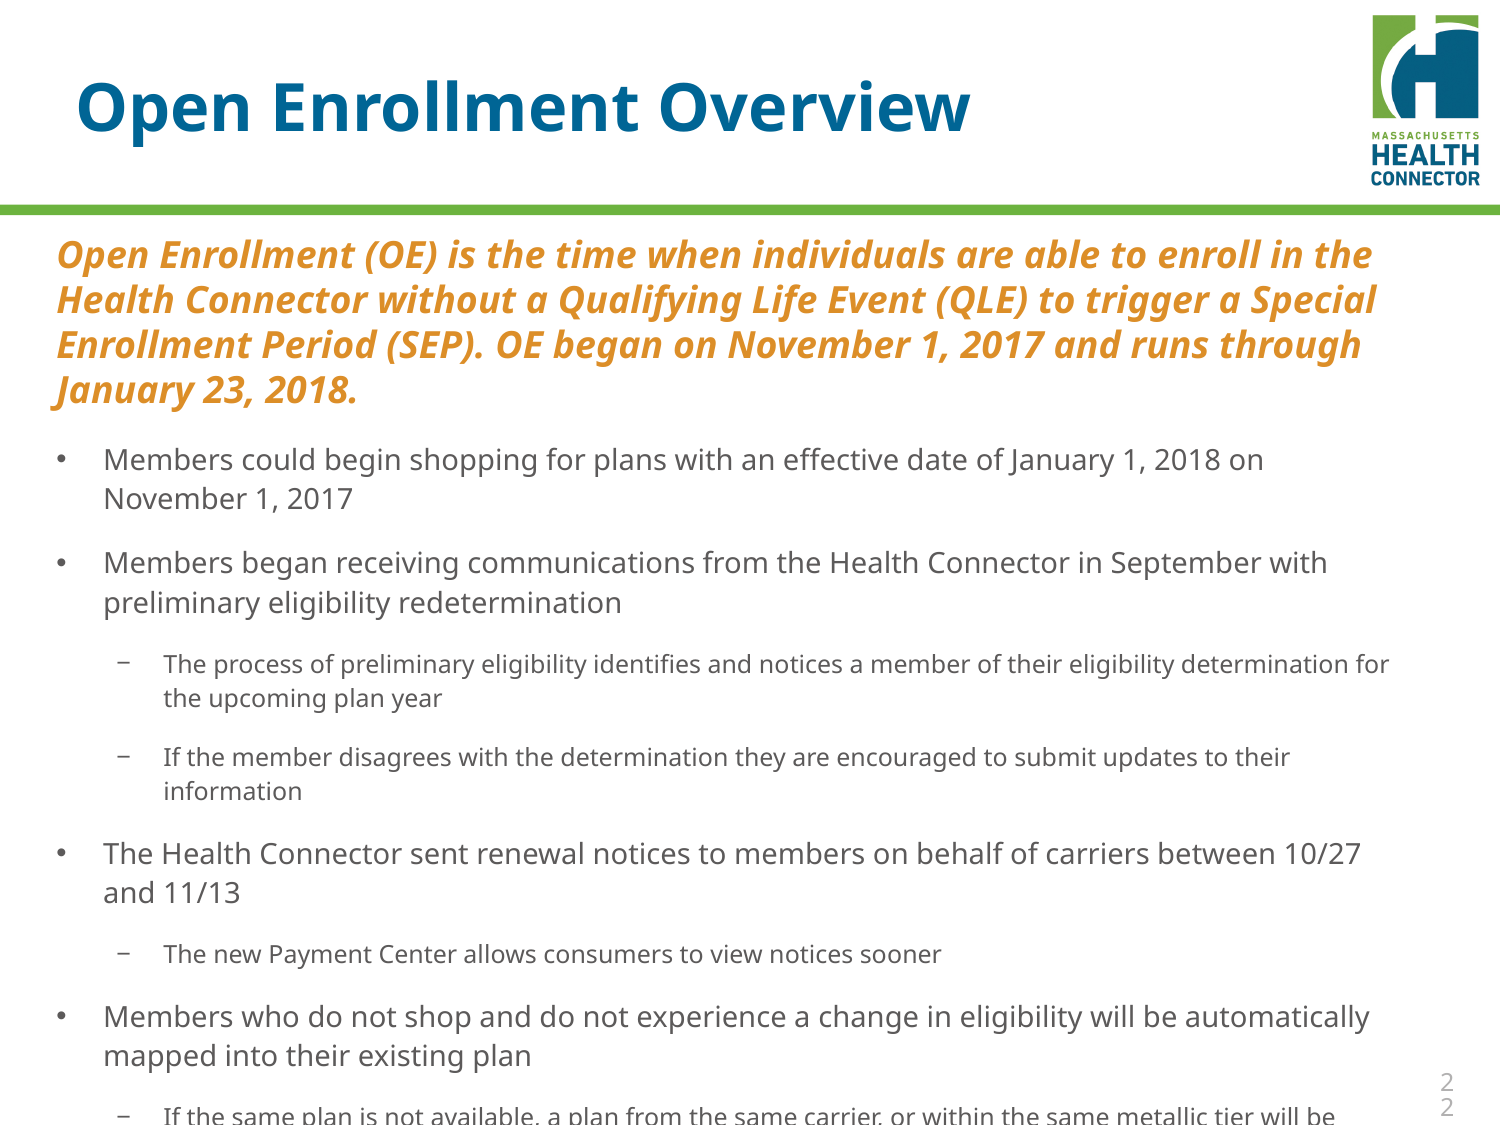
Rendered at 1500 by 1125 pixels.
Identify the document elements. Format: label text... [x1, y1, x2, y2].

list Open Enrollment (OE) is the time when individuals are able to enroll in the Health Connector without a Qualifying Life Event (QLE) to trigger a Special Enrollment Period (SEP). OE began on November 1, 2017 and runs through January 23, 2018. Members could begin shopping for plans with an effective date of January 1, 2018 on November 1, 2017 Members began receiving communications from the Health Connector in September with preliminary eligibility redetermination The process of preliminary eligibility identifies and notices a member of their eligibility determination for the upcoming plan year If the member disagrees with the determination they are encouraged to submit updates to their information The Health Connector sent renewal notices to members on behalf of carriers between 10/27 and 11/13 The new Payment Center allows consumers to view notices sooner Members who do not shop and do not experience a change in eligibility will be automatically mapped into their existing plan If the same plan is not available, a plan from the same carrier, or within the same metallic tier will be used in mapping [50, 224, 1400, 960]
picture [1361, 3, 1490, 197]
title Open Enrollment Overview [75, 21, 1267, 188]
slide_number 22 [1425, 1062, 1467, 1105]
